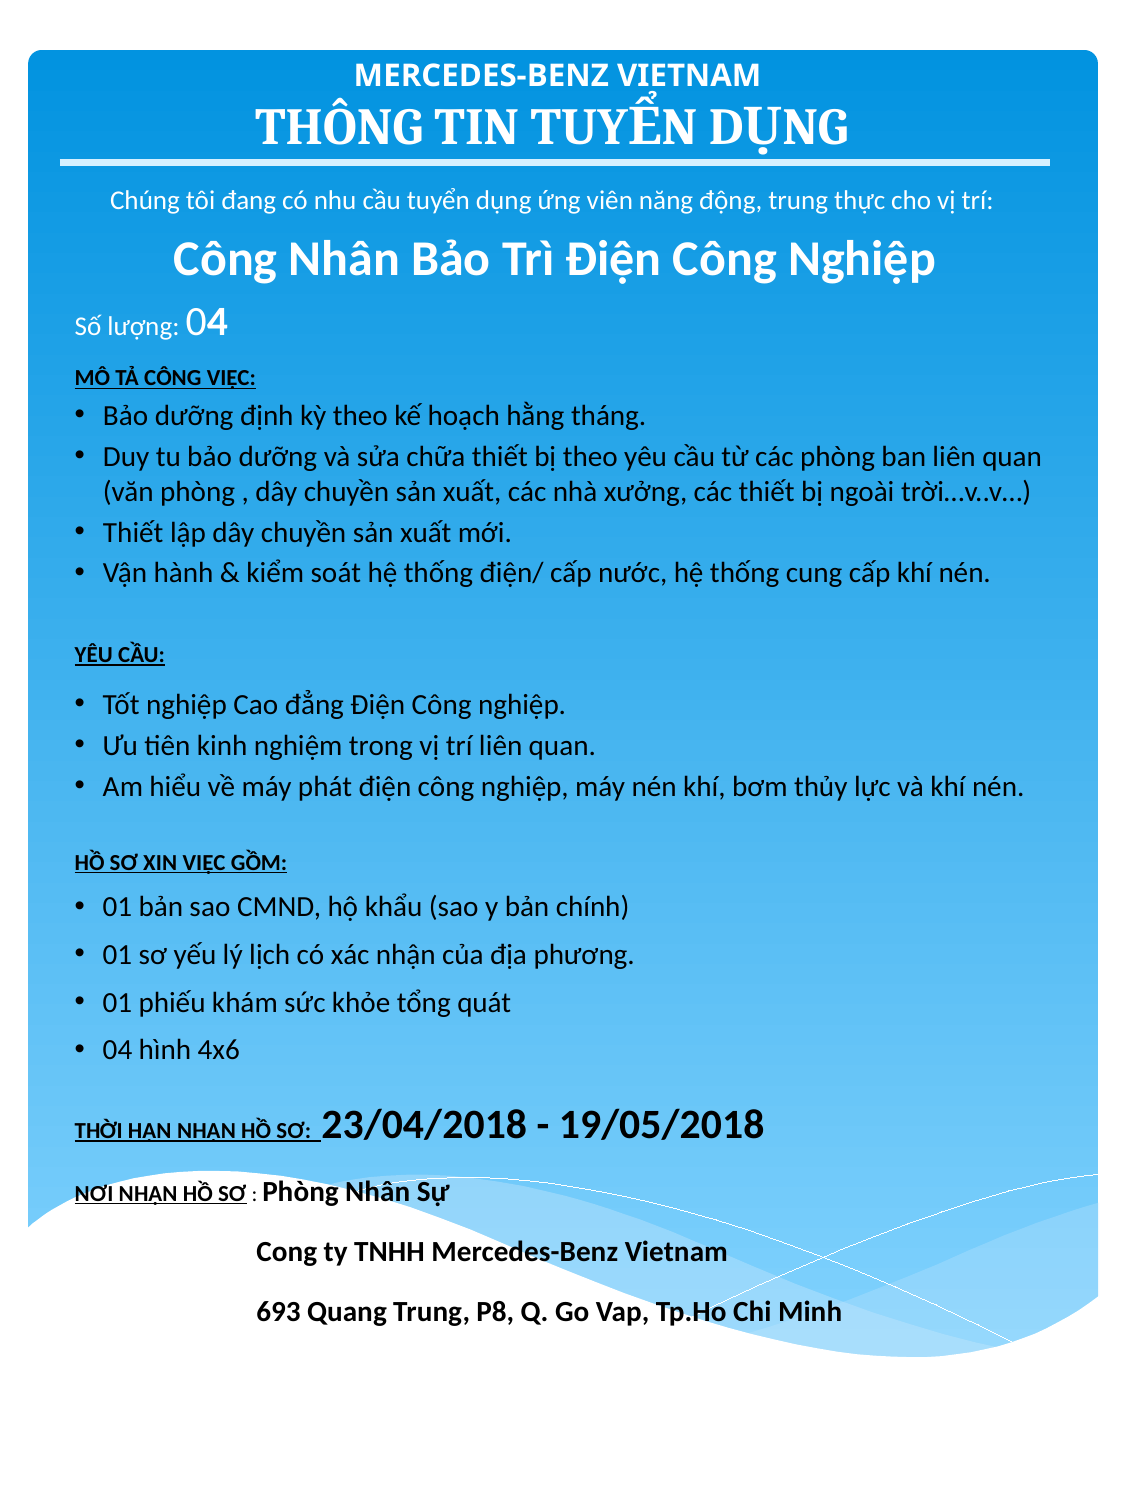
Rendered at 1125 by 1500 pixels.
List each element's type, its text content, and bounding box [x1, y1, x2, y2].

title MERCEDES-BENZ VIETNAM THÔNG TIN TUYỂN DỤNG [28, 50, 1088, 163]
text_box MÔ TẢ CÔNG VIỆC: Bảo dưỡng định kỳ theo kế hoạch hằng tháng. Duy tu bảo dưỡng và sửa chữa thiết bị theo yêu cầu từ các phòng ban liên quan (văn phòng , dây chuyền sản xuất, các nhà xưởng, các thiết bị ngoài trời…v..v…) Thiết lập dây chuyền sản xuất mới. Vận hành & kiểm soát hệ thống điện/ cấp nước, hệ thống cung cấp khí nén. YÊU CẦU: Tốt nghiệp Cao đẳng Điện Công nghiệp. Ưu tiên kinh nghiệm trong vị trí liên quan. Am hiểu về máy phát điện công nghiệp, máy nén khí, bơm thủy lực và khí nén. HỒ SƠ XIN VIỆC GỒM: 01 bản sao CMND, hộ khẩu (sao y bản chính) 01 sơ yếu lý lịch có xác nhận của địa phương. 01 phiếu khám sức khỏe tổng quát 04 hình 4x6 THỜI HẠN NHẬN HỒ SƠ: 23/04/2018 - 19/05/2018 NƠI NHẬN HỒ SƠ : Phòng Nhân Sự Cong ty TNHH Mercedes-Benz Vietnam 693 Quang Trung, P8, Q. Go Vap, Tp.Ho Chi Minh [59, 349, 1108, 1463]
text_box Chúng tôi đang có nhu cầu tuyển dụng ứng viên năng động, trung thực cho vị trí: Công Nhân Bảo Trì Điện Công Nghiệp Số lượng: 04 [59, 174, 1050, 349]
